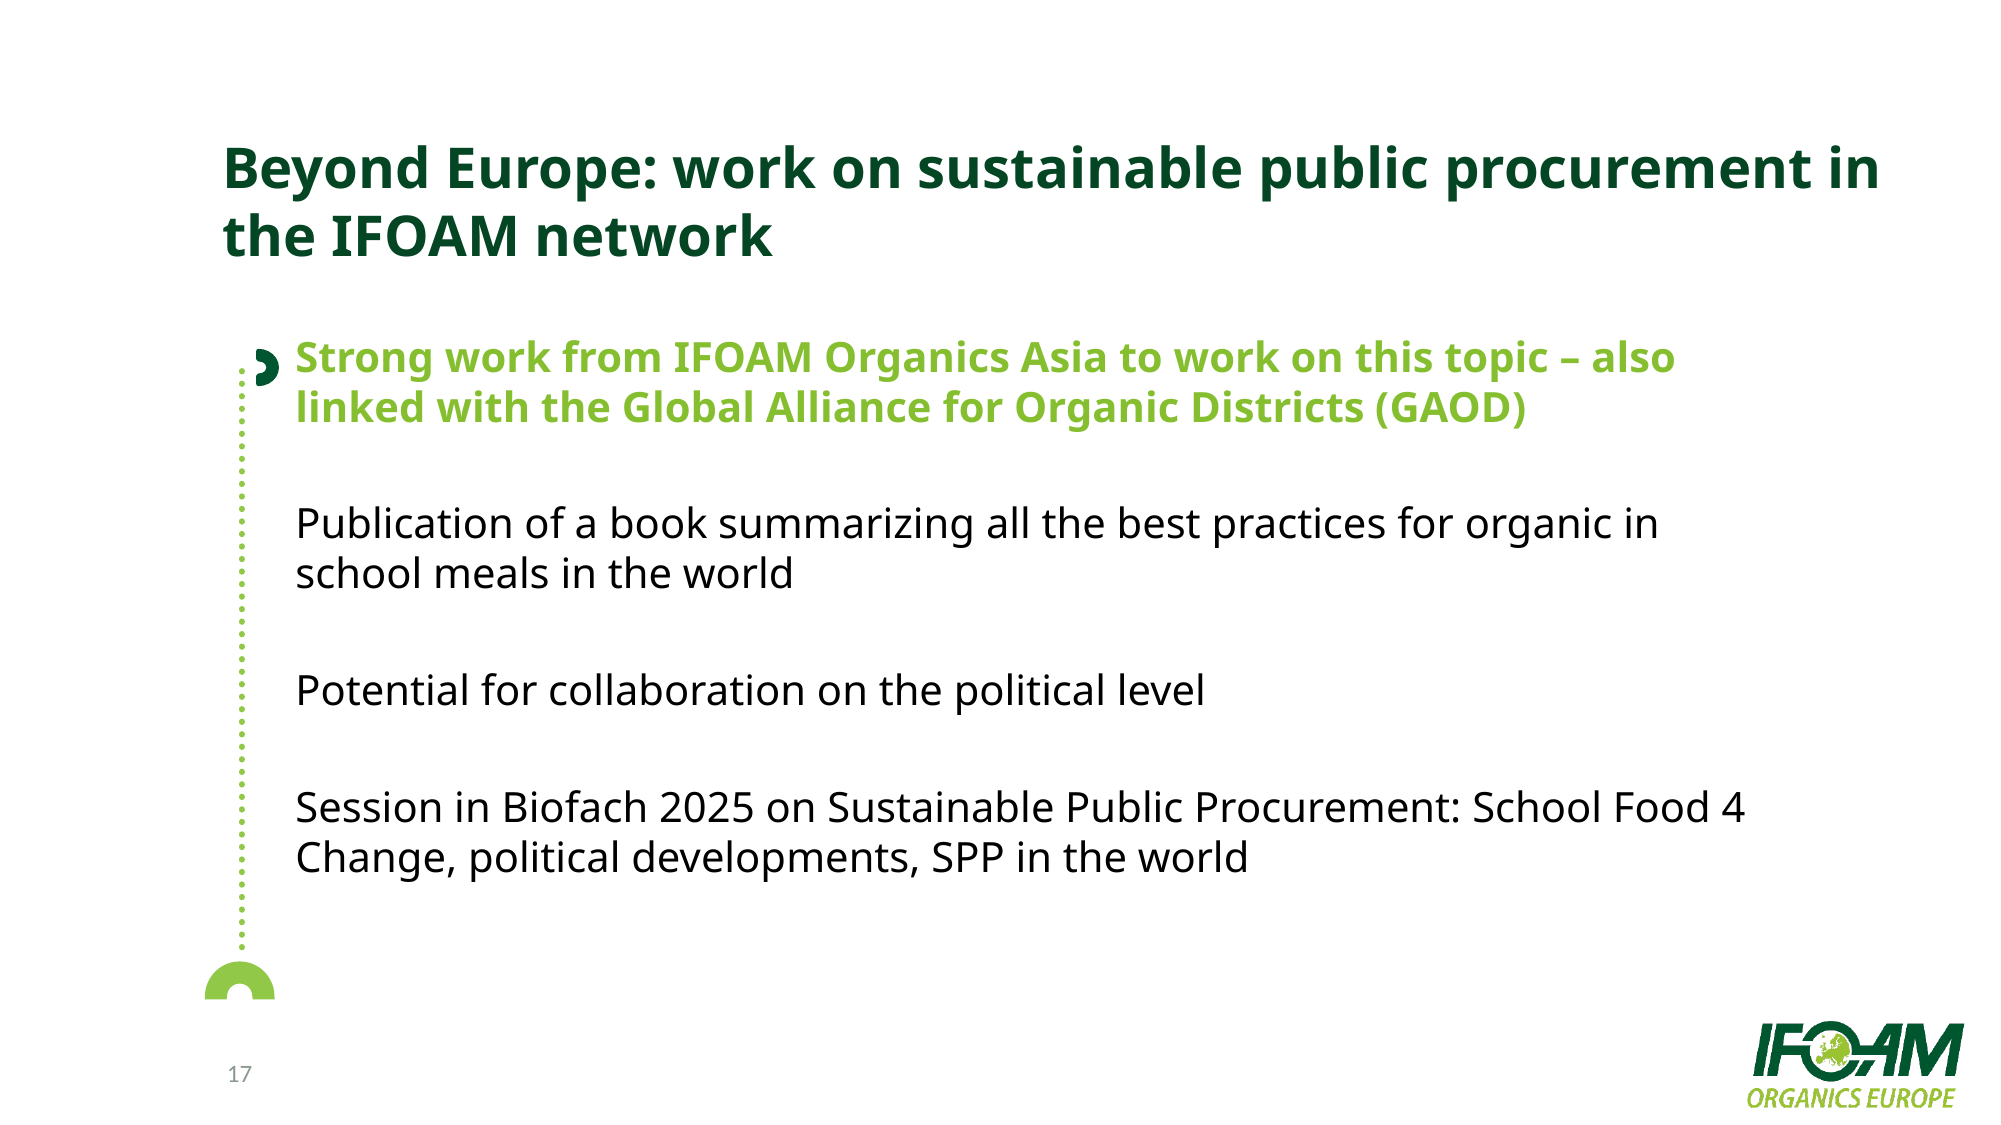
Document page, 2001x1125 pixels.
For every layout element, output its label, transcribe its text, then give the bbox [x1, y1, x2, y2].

slide_number 17 [207, 1042, 273, 1103]
picture [1746, 1019, 1965, 1110]
title Beyond Europe: work on sustainable public procurement in the IFOAM network [207, 124, 2000, 213]
subtitle Strong work from IFOAM Organics Asia to work on this topic – also linked with the Global Alliance for Organic Districts (GAOD) Publication of a book summarizing all the best practices for organic in school meals in the world Potential for collaboration on the political level Session in Biofach 2025 on Sustainable Public Procurement: School Food 4 Change, political developments, SPP in the world [280, 322, 1793, 1025]
text_box [256, 348, 279, 387]
